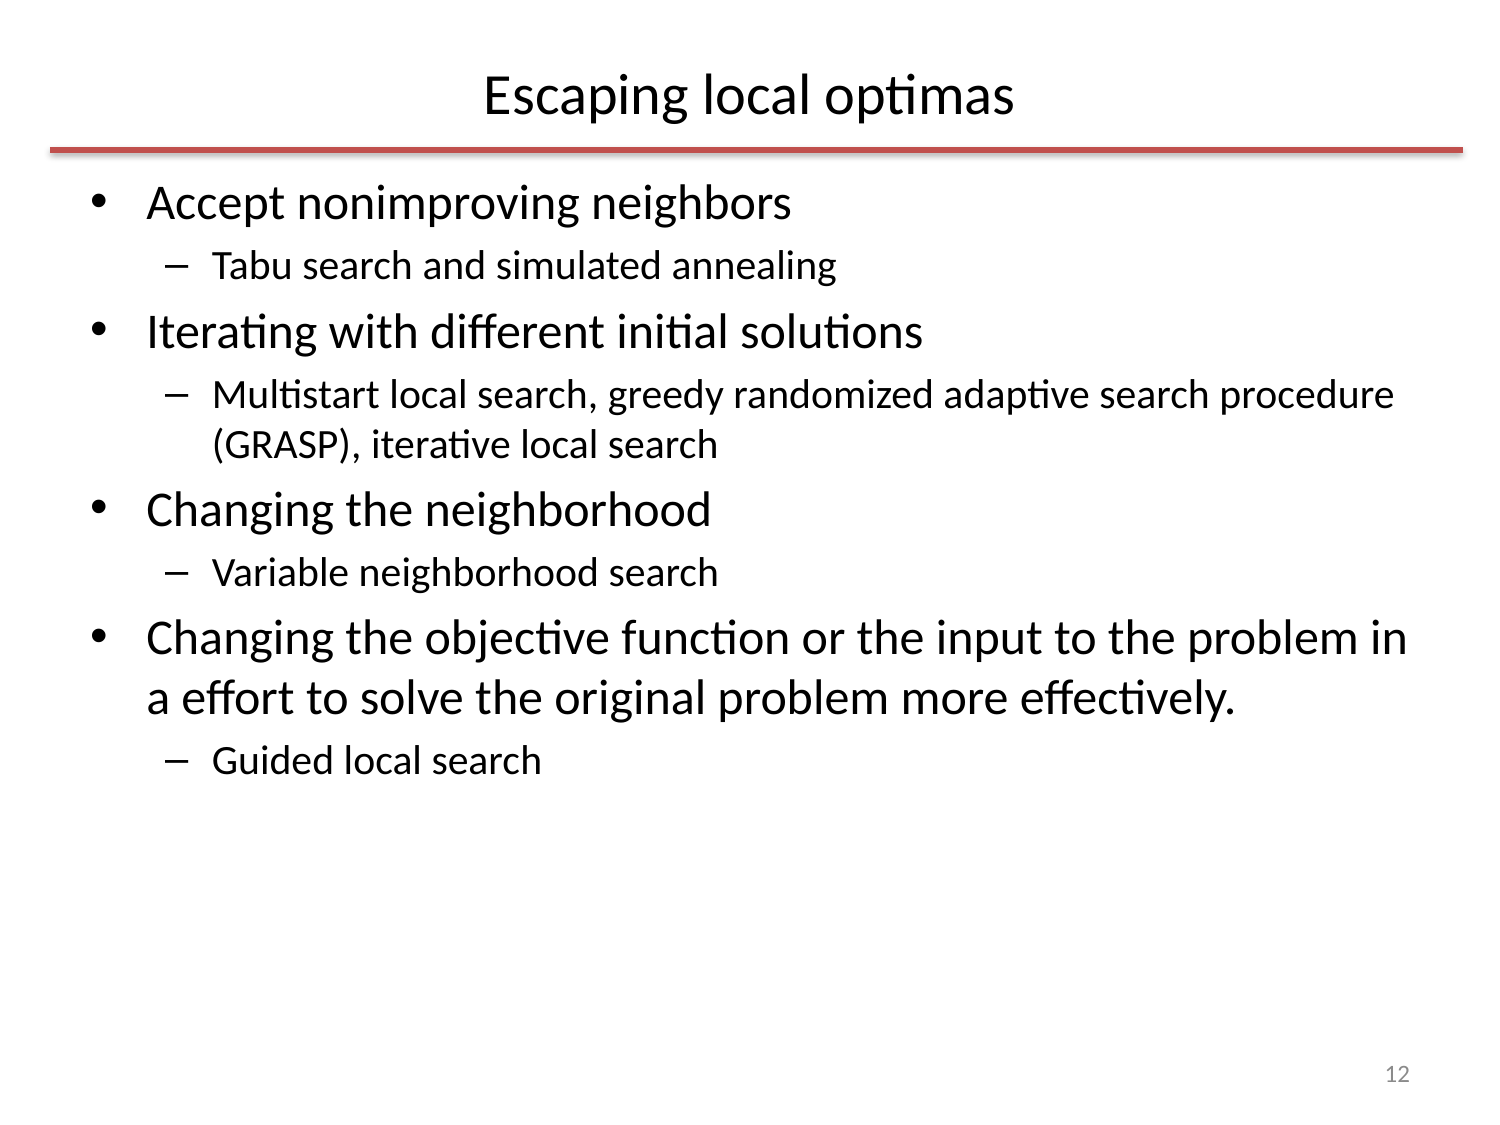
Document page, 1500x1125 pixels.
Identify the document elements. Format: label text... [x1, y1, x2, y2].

list Accept nonimproving neighbors Tabu search and simulated annealing Iterating with different initial solutions Multistart local search, greedy randomized adaptive search procedure (GRASP), iterative local search Changing the neighborhood Variable neighborhood search Changing the objective function or the input to the problem in a effort to solve the original problem more effectively. Guided local search [75, 162, 1425, 1038]
slide_number 12 [1074, 1042, 1425, 1103]
title Escaping local optimas [75, 45, 1425, 138]
